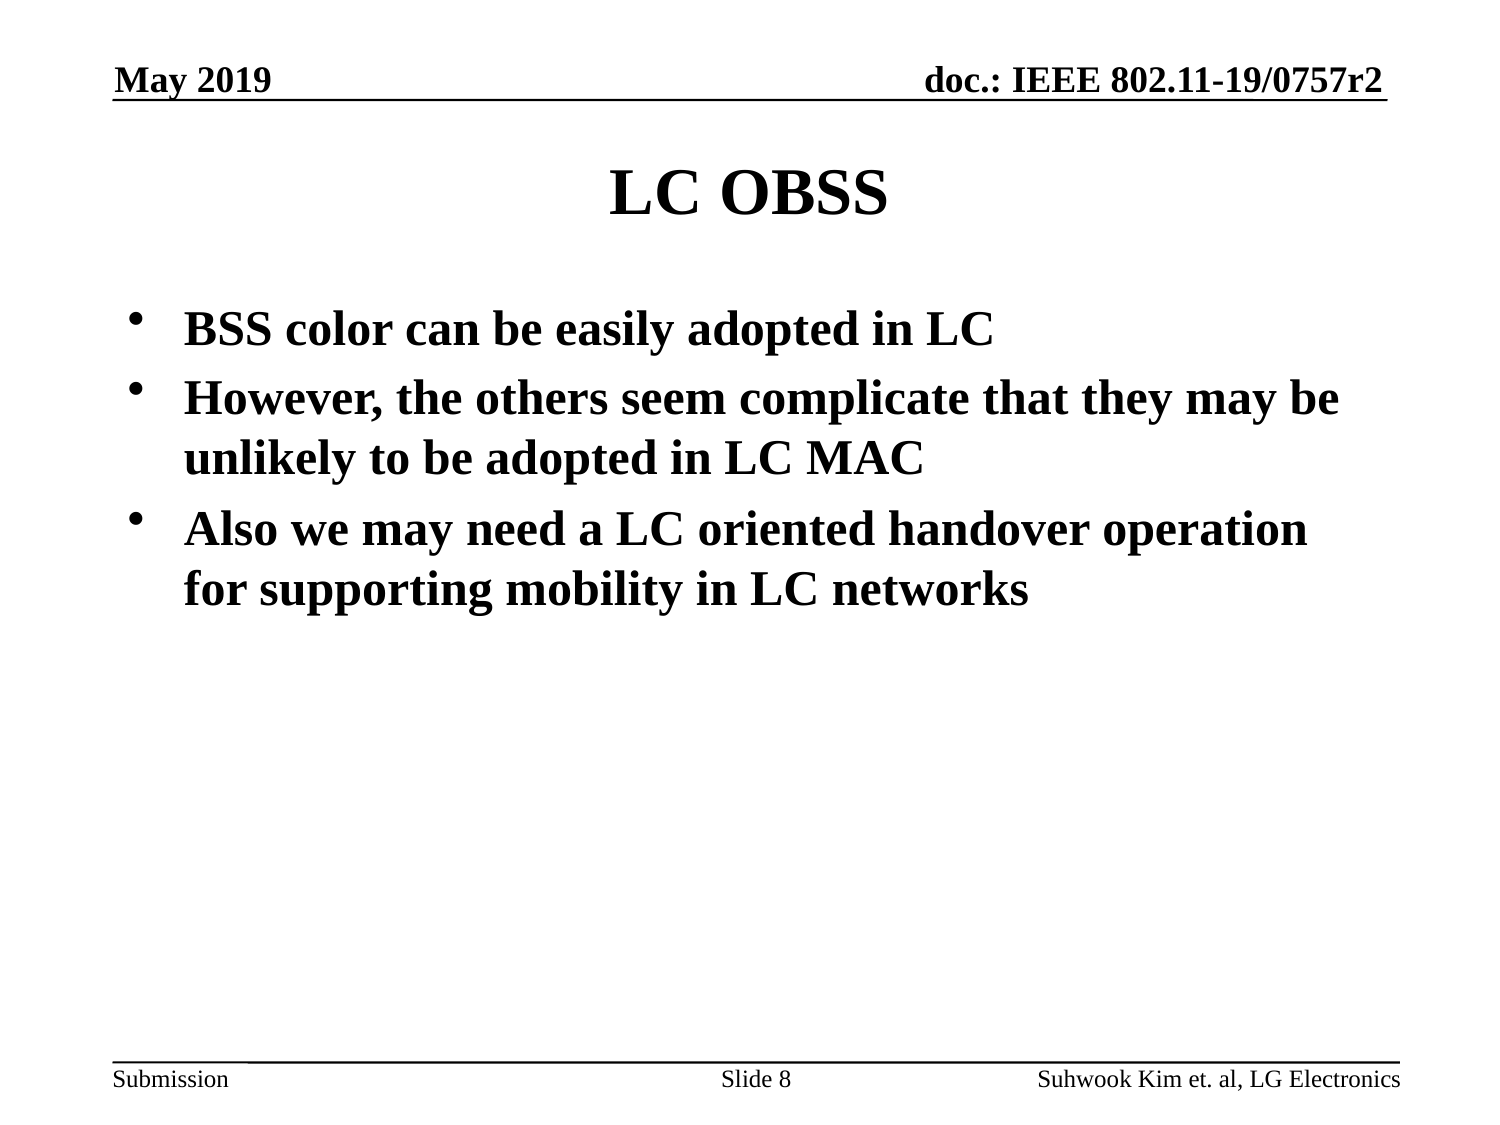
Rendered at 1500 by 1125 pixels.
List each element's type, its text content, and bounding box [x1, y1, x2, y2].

slide_number Slide 8 [712, 1061, 800, 1093]
list BSS color can be easily adopted in LC However, the others seem complicate that they may be unlikely to be adopted in LC MAC Also we may need a LC oriented handover operation for supporting mobility in LC networks [112, 287, 1388, 1000]
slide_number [114, 54, 274, 101]
title LC OBSS [112, 112, 1388, 263]
footer Suhwook Kim et. al, LG Electronics [1032, 1061, 1402, 1093]
